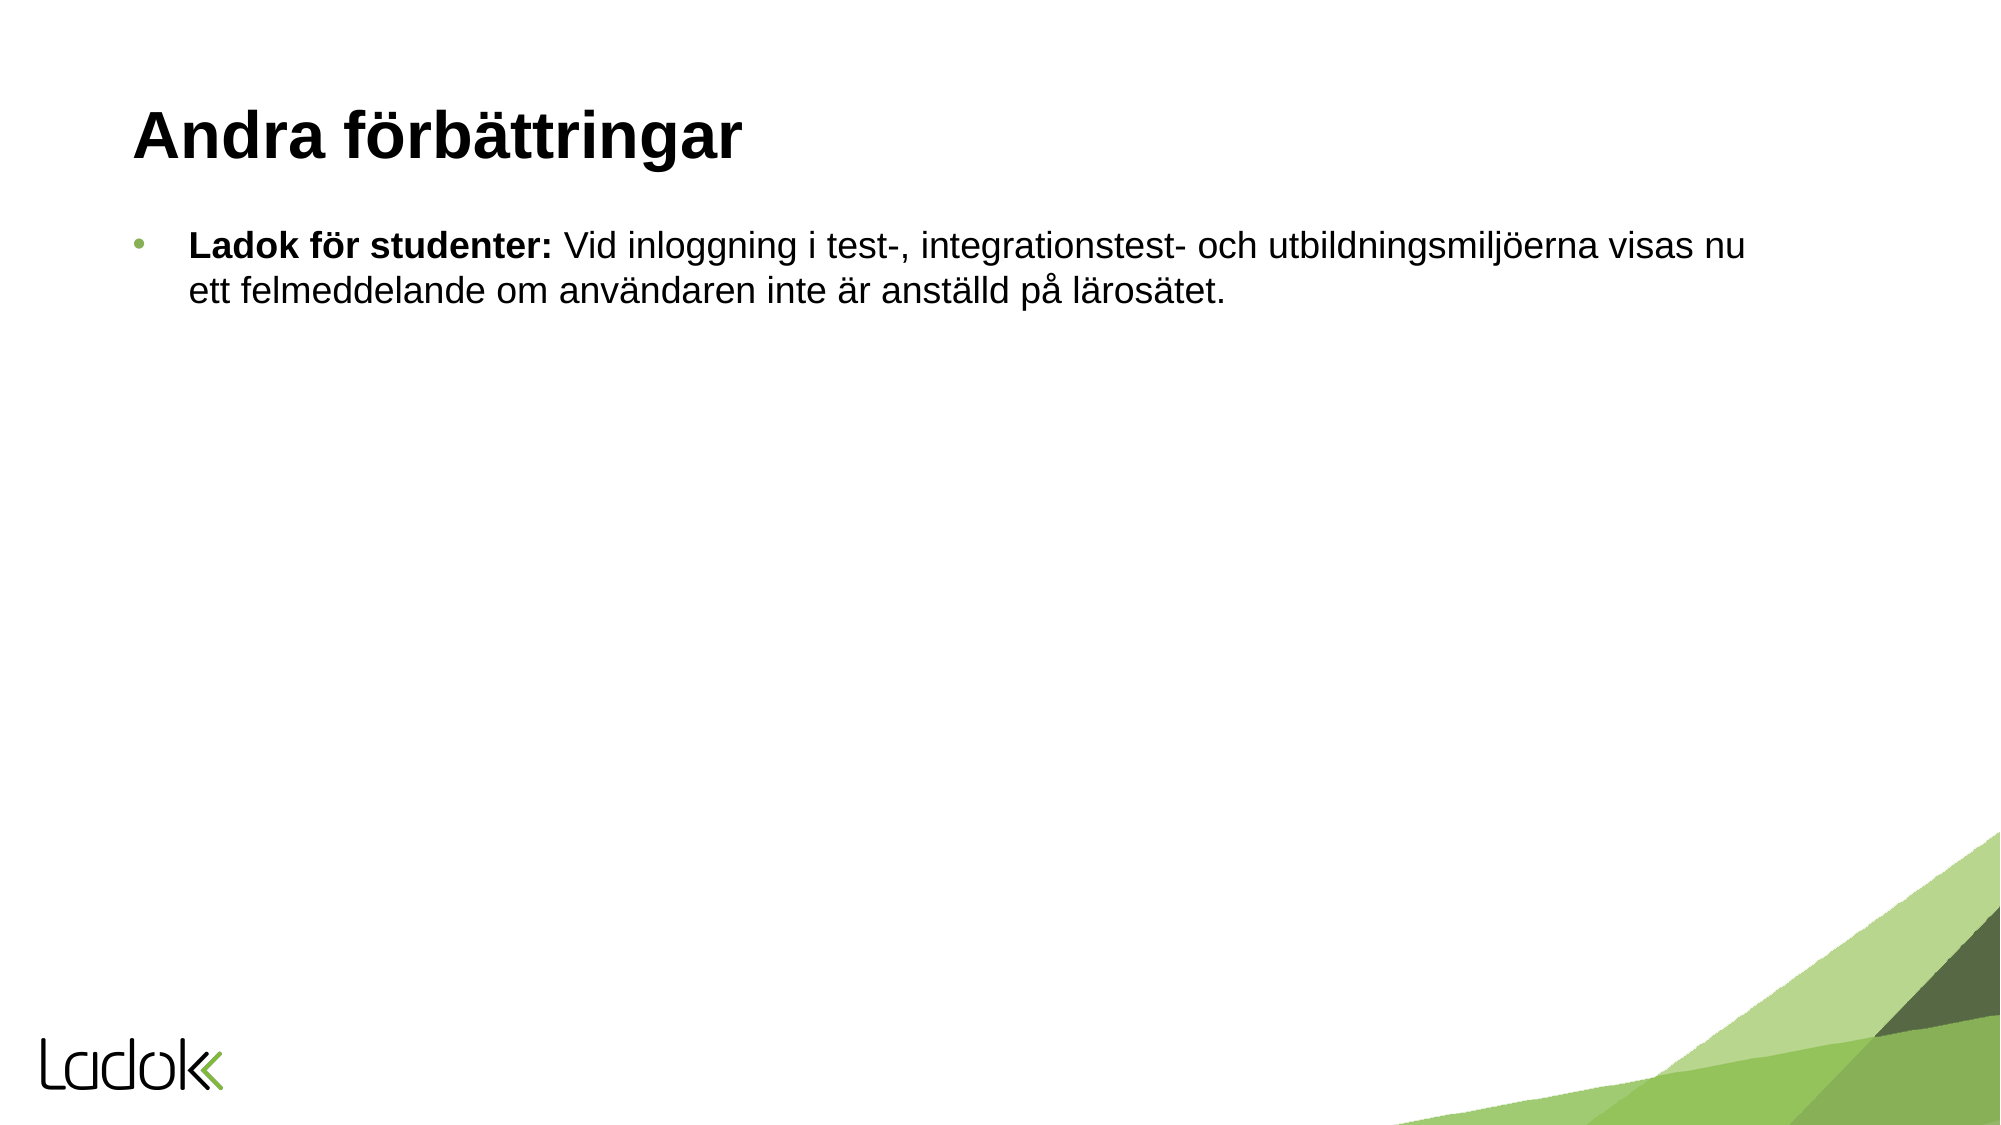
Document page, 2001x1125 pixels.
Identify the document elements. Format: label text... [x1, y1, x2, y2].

title Andra förbättringar [117, 94, 1783, 214]
picture [41, 1038, 224, 1091]
list Ladok för studenter: Vid inloggning i test-, integrationstest- och utbildningsmiljöerna visas nu ett felmeddelande om användaren inte är anställd på lärosätet. [117, 214, 1783, 854]
picture [1275, 832, 2000, 1125]
